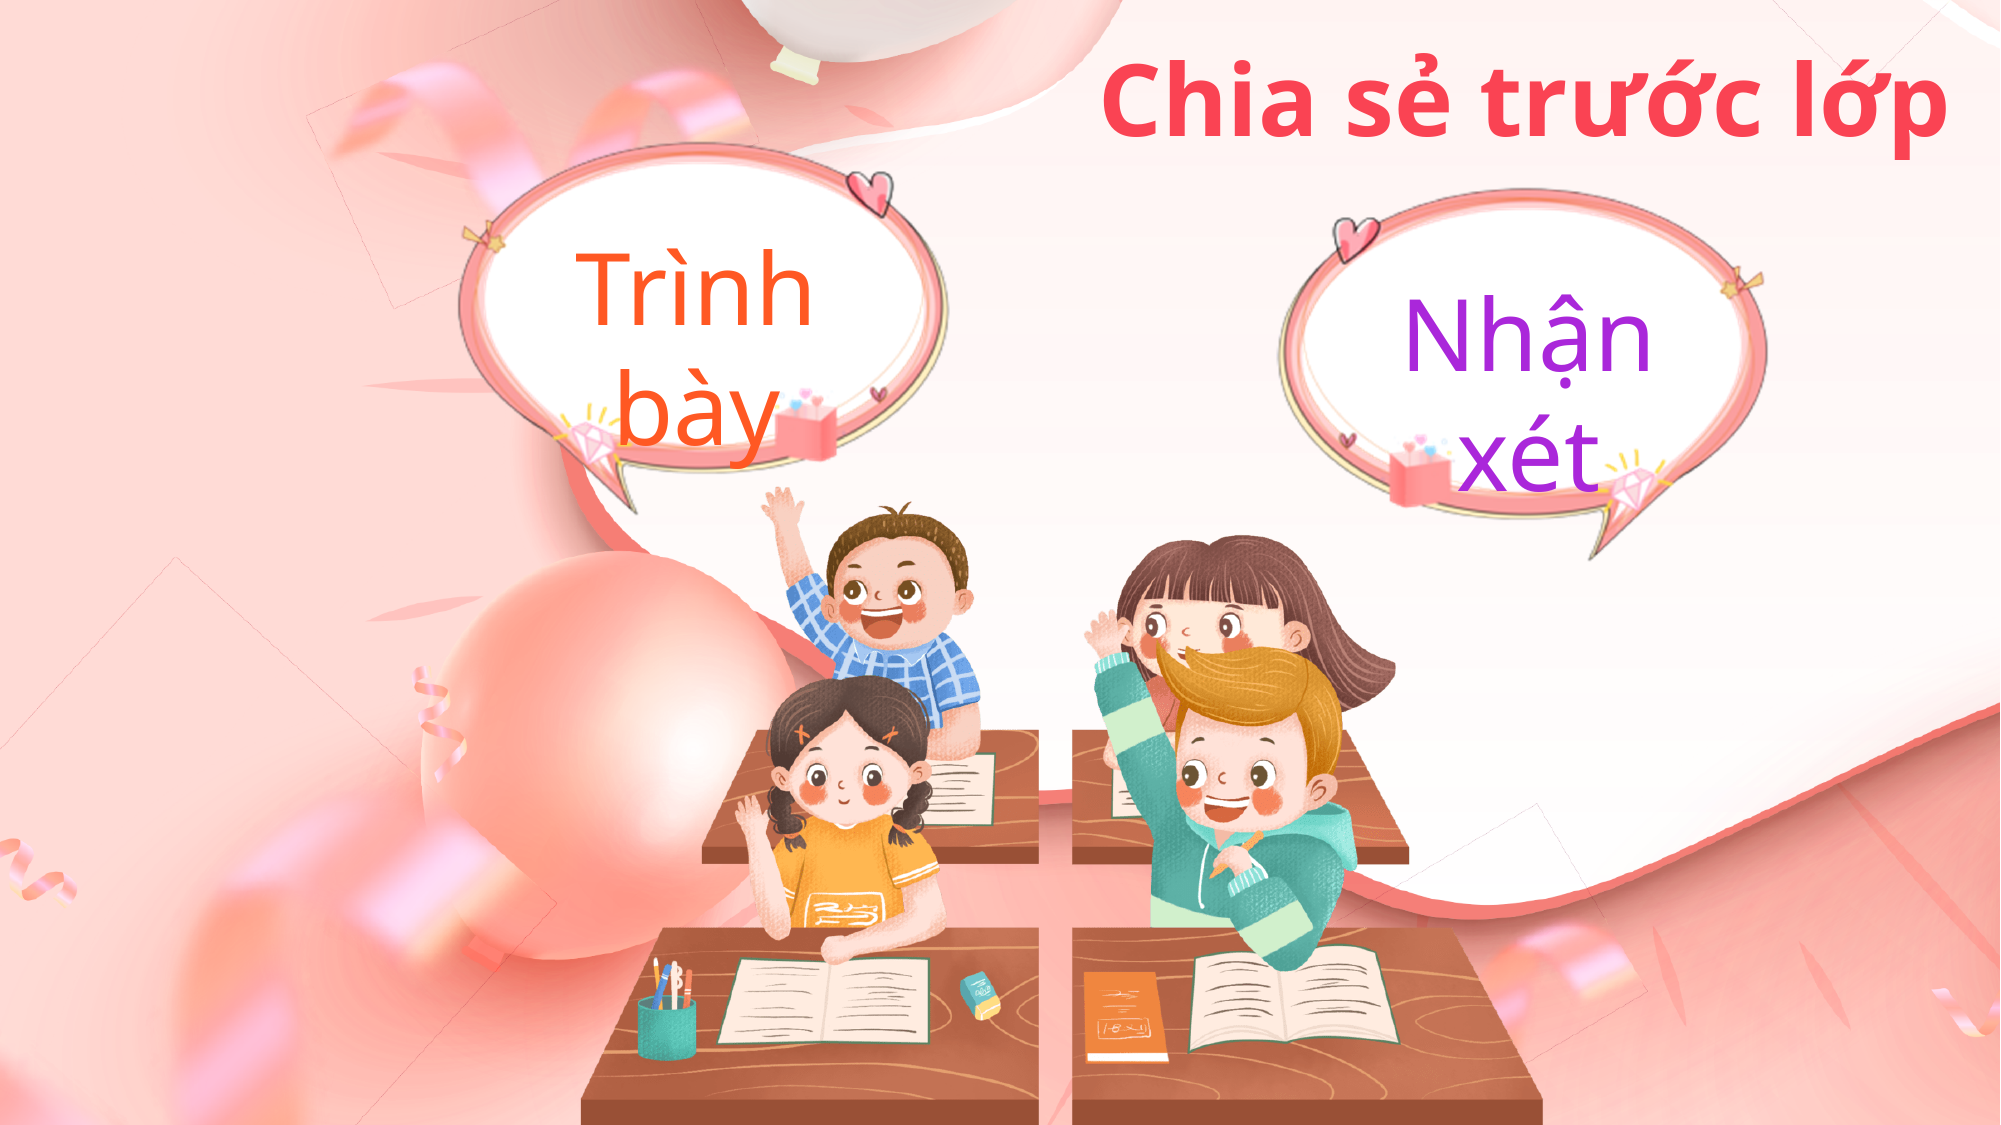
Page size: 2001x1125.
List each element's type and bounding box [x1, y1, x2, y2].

picture [0, 0, 2000, 1125]
text_box [418, 25, 975, 581]
text_box [1250, 71, 1807, 628]
